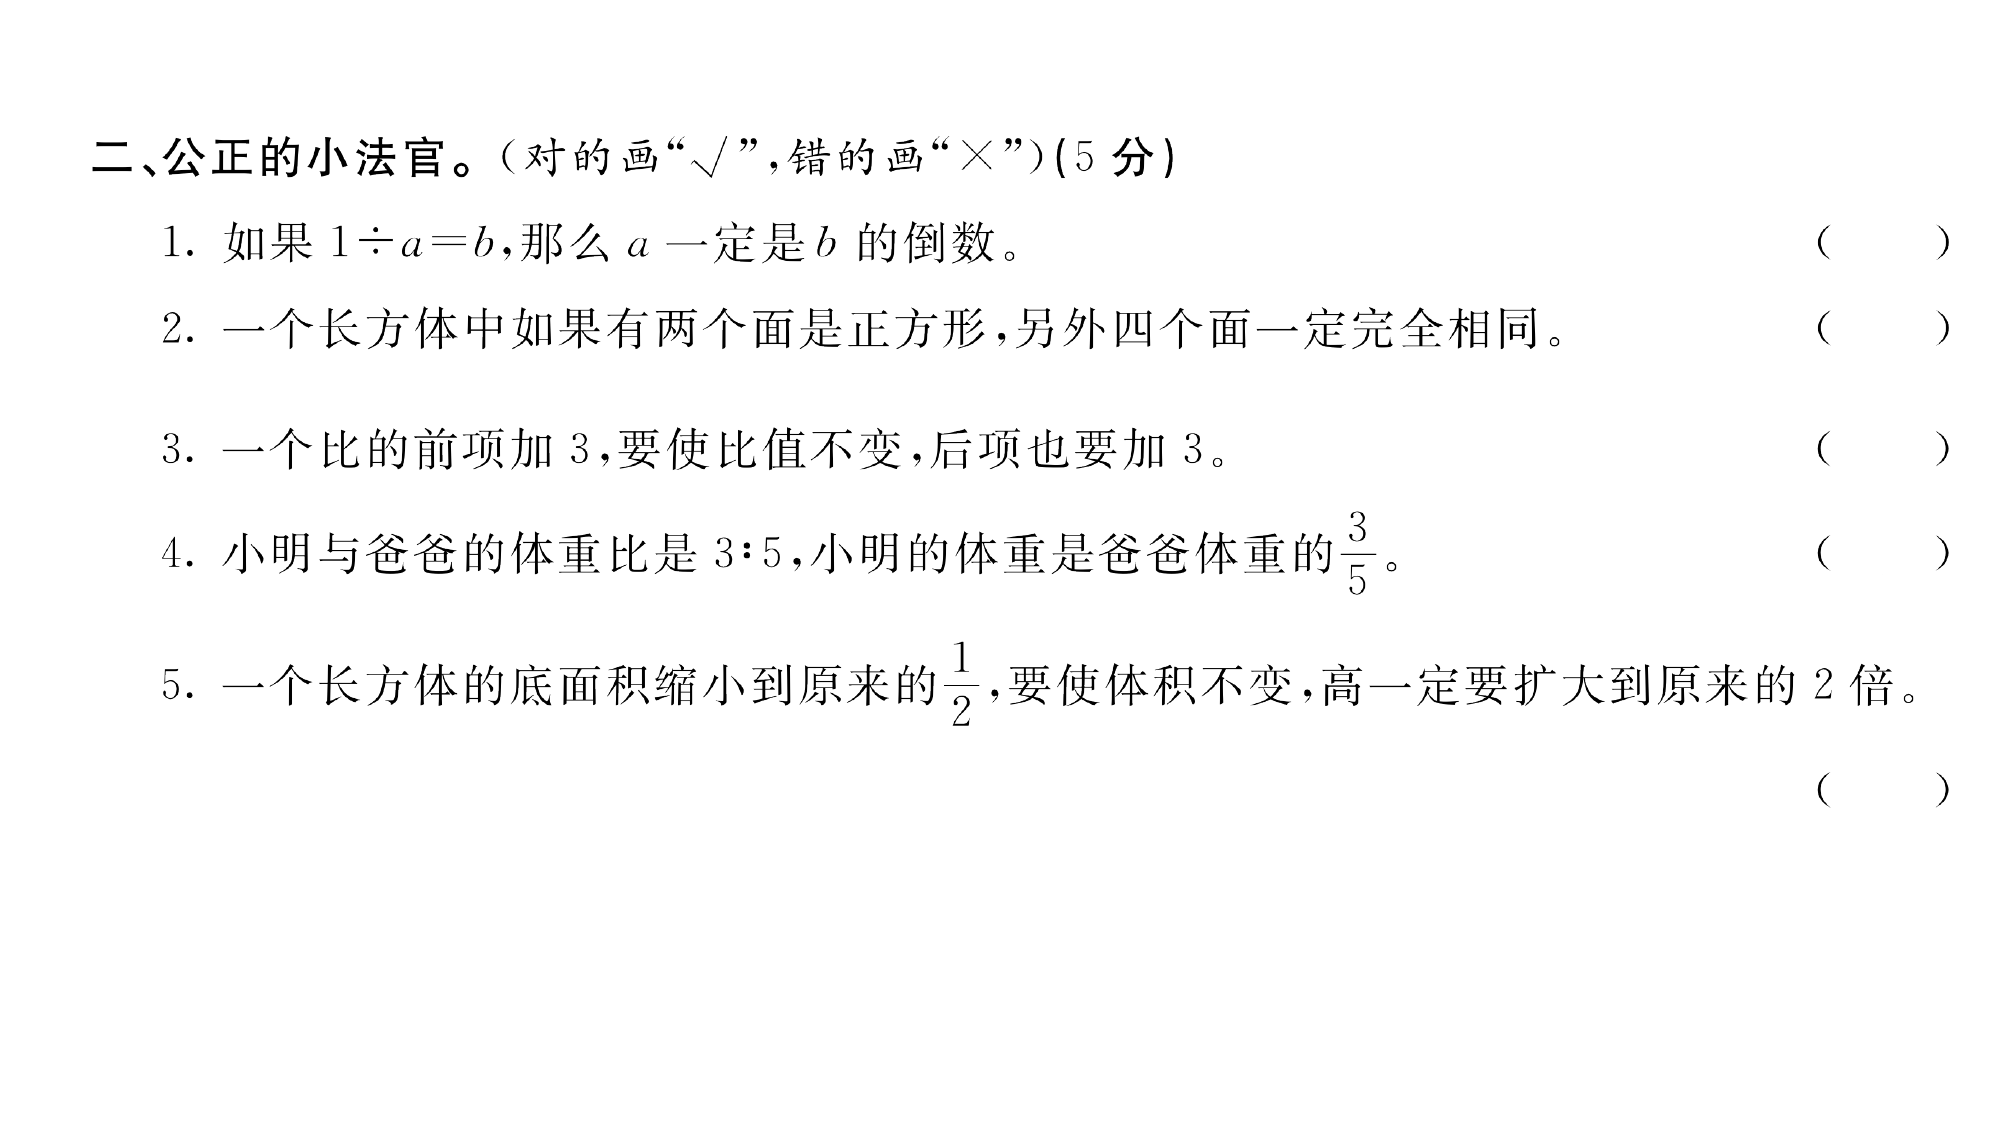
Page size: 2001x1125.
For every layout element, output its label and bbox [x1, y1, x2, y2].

picture [158, 410, 2000, 826]
picture [88, 118, 1979, 370]
